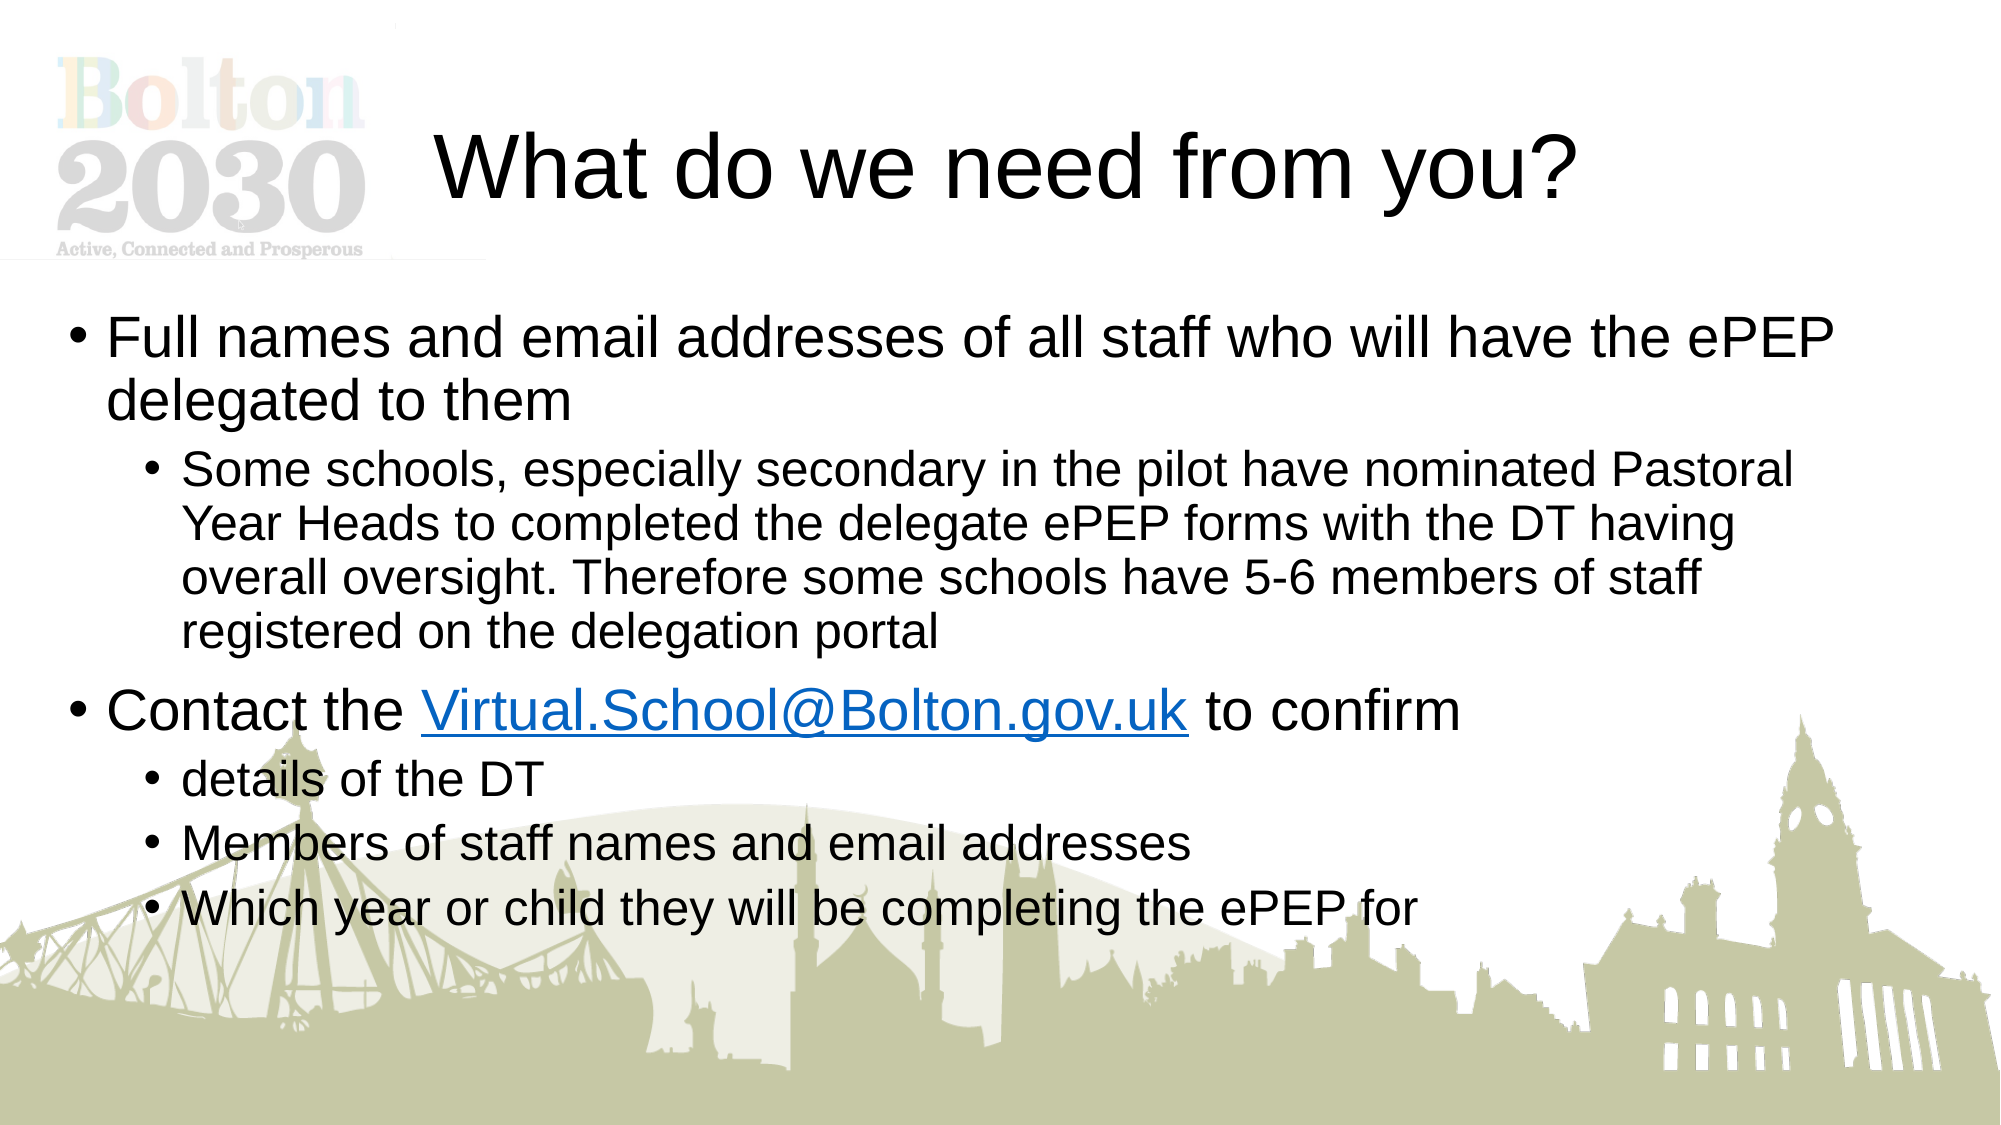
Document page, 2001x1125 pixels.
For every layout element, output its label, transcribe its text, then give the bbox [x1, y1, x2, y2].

title What do we need from you? [418, 59, 1863, 278]
picture [0, 258, 2000, 1125]
list Full names and email addresses of all staff who will have the ePEP delegated to them Some schools, especially secondary in the pilot have nominated Pastoral Year Heads to completed the delegate ePEP forms with the DT having overall oversight. Therefore some schools have 5-6 members of staff registered on the delegation portal Contact the Virtual.School@Bolton.gov.uk to confirm details of the DT Members of staff names and email addresses Which year or child they will be completing the ePEP for [53, 299, 1863, 1014]
